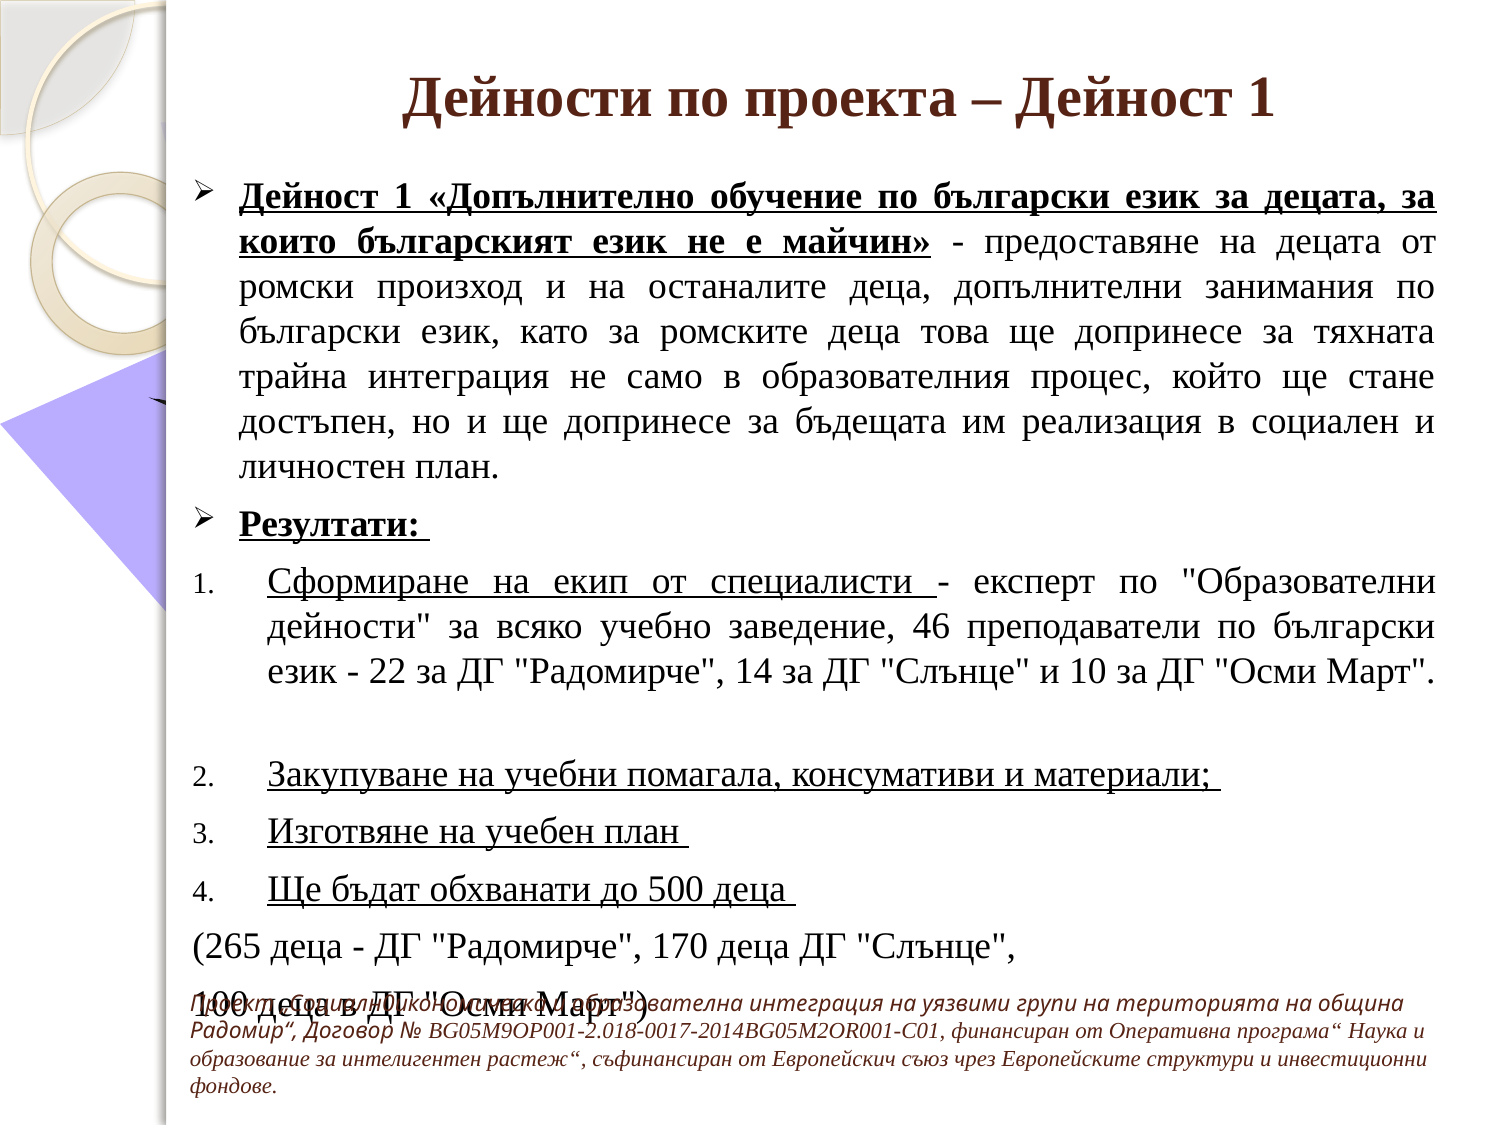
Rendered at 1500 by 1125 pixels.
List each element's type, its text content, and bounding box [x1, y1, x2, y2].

text_box Дейности по проекта – Дейност 1 [183, 24, 1496, 162]
text_box Проект „Социалн0икономическа и образователна интеграция на уязвими групи на територията на община Радомир“, Договор № BG05М9ОР001-2.018-0017-2014BG05M2OR001-C01, финансиран от Оперативна програма“ Наука и образование за интелигентен растеж“, съфинансиран от Европейскич съюз чрез Европейските структури и инвестиционни фондове. [174, 975, 1488, 1112]
list Дейност 1 «Допълнително обучение по български език за децата, за които българският език не е майчин» - предоставяне на децата от ромски произход и на останалите деца, допълнителни занимания по български език, като за ромските деца това ще допринесе за тяхната трайна интеграция не само в образователния процес, който ще стане достъпен, но и ще допринесе за бъдещата им реализация в социален и личностен план. Резултати: Сформиране на екип от специалисти - експерт по "Образователни дейности" за всяко учебно заведение, 46 преподаватели по български език - 22 за ДГ "Радомирче", 14 за ДГ "Слънце" и 10 за ДГ "Осми Март". Закупуване на учебни помагала, консумативи и материали; Изготвяне на учебен план Ще бъдат обхванати до 500 деца (265 деца - ДГ "Радомирче", 170 деца ДГ "Слънце", 100 деца в ДГ "Осми Март") [164, 164, 1452, 1055]
